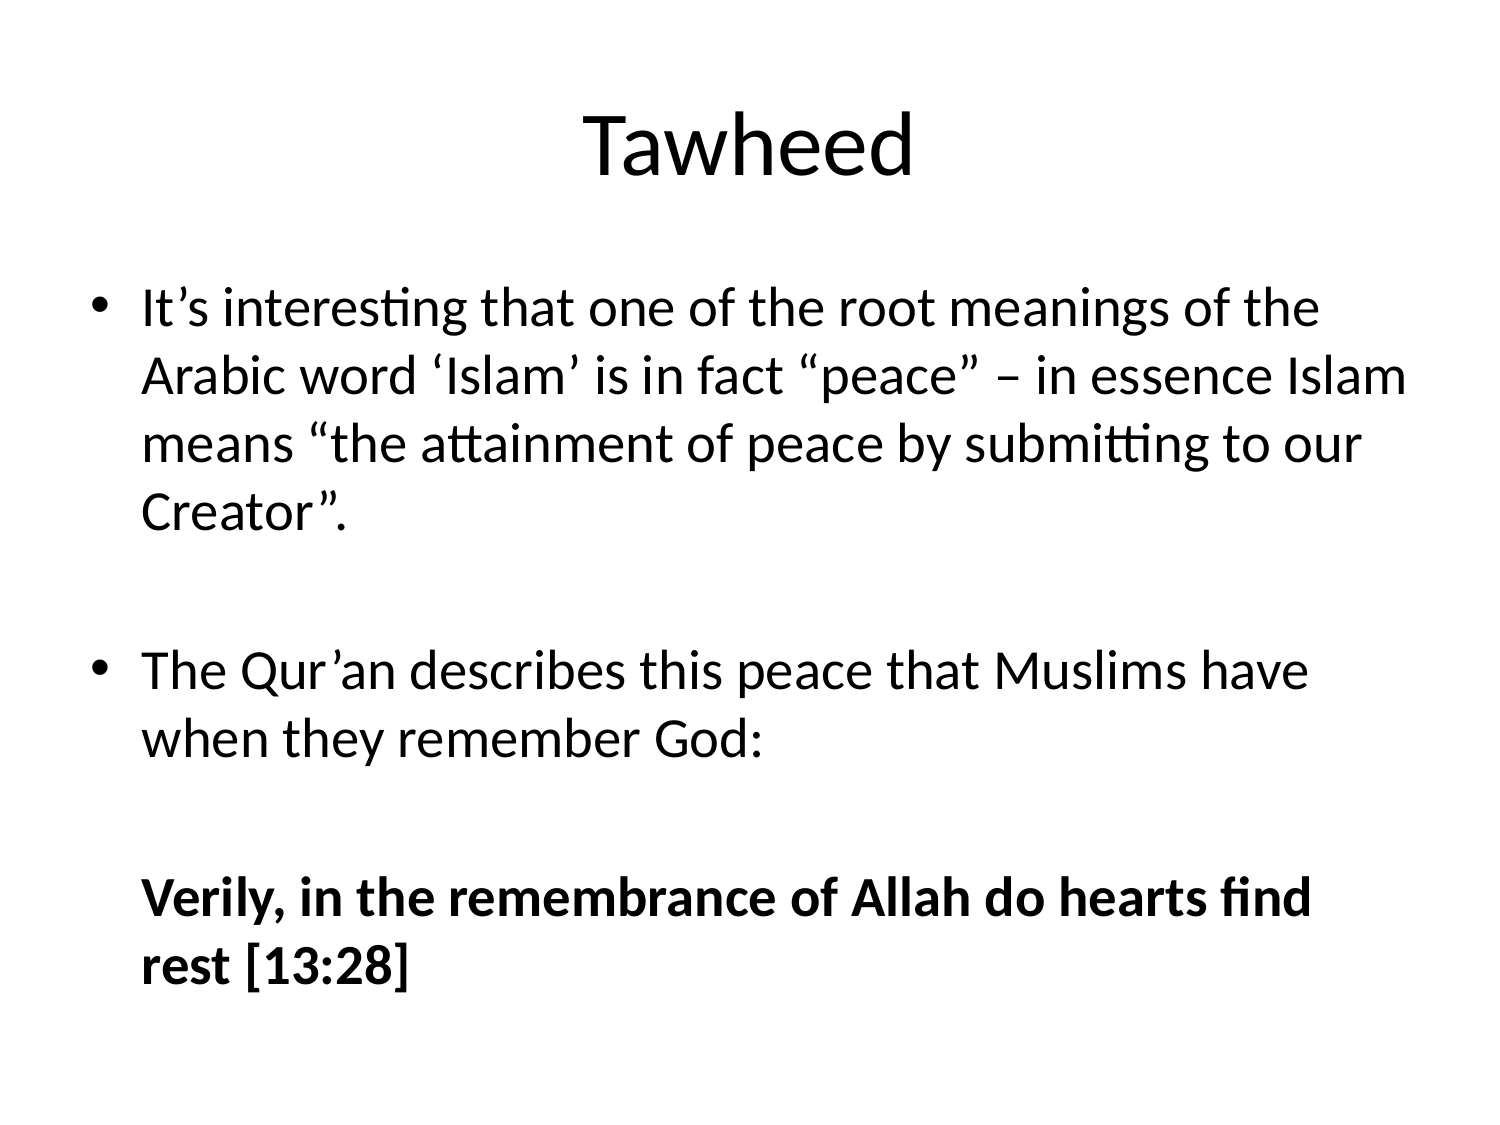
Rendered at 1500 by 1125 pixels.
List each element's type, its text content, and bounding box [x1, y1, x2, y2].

title Tawheed [75, 45, 1425, 233]
list It’s interesting that one of the root meanings of the Arabic word ‘Islam’ is in fact “peace” – in essence Islam means “the attainment of peace by submitting to our Creator”. The Qur’an describes this peace that Muslims have when they remember God: Verily, in the remembrance of Allah do hearts find rest [13:28] [75, 262, 1425, 1005]
